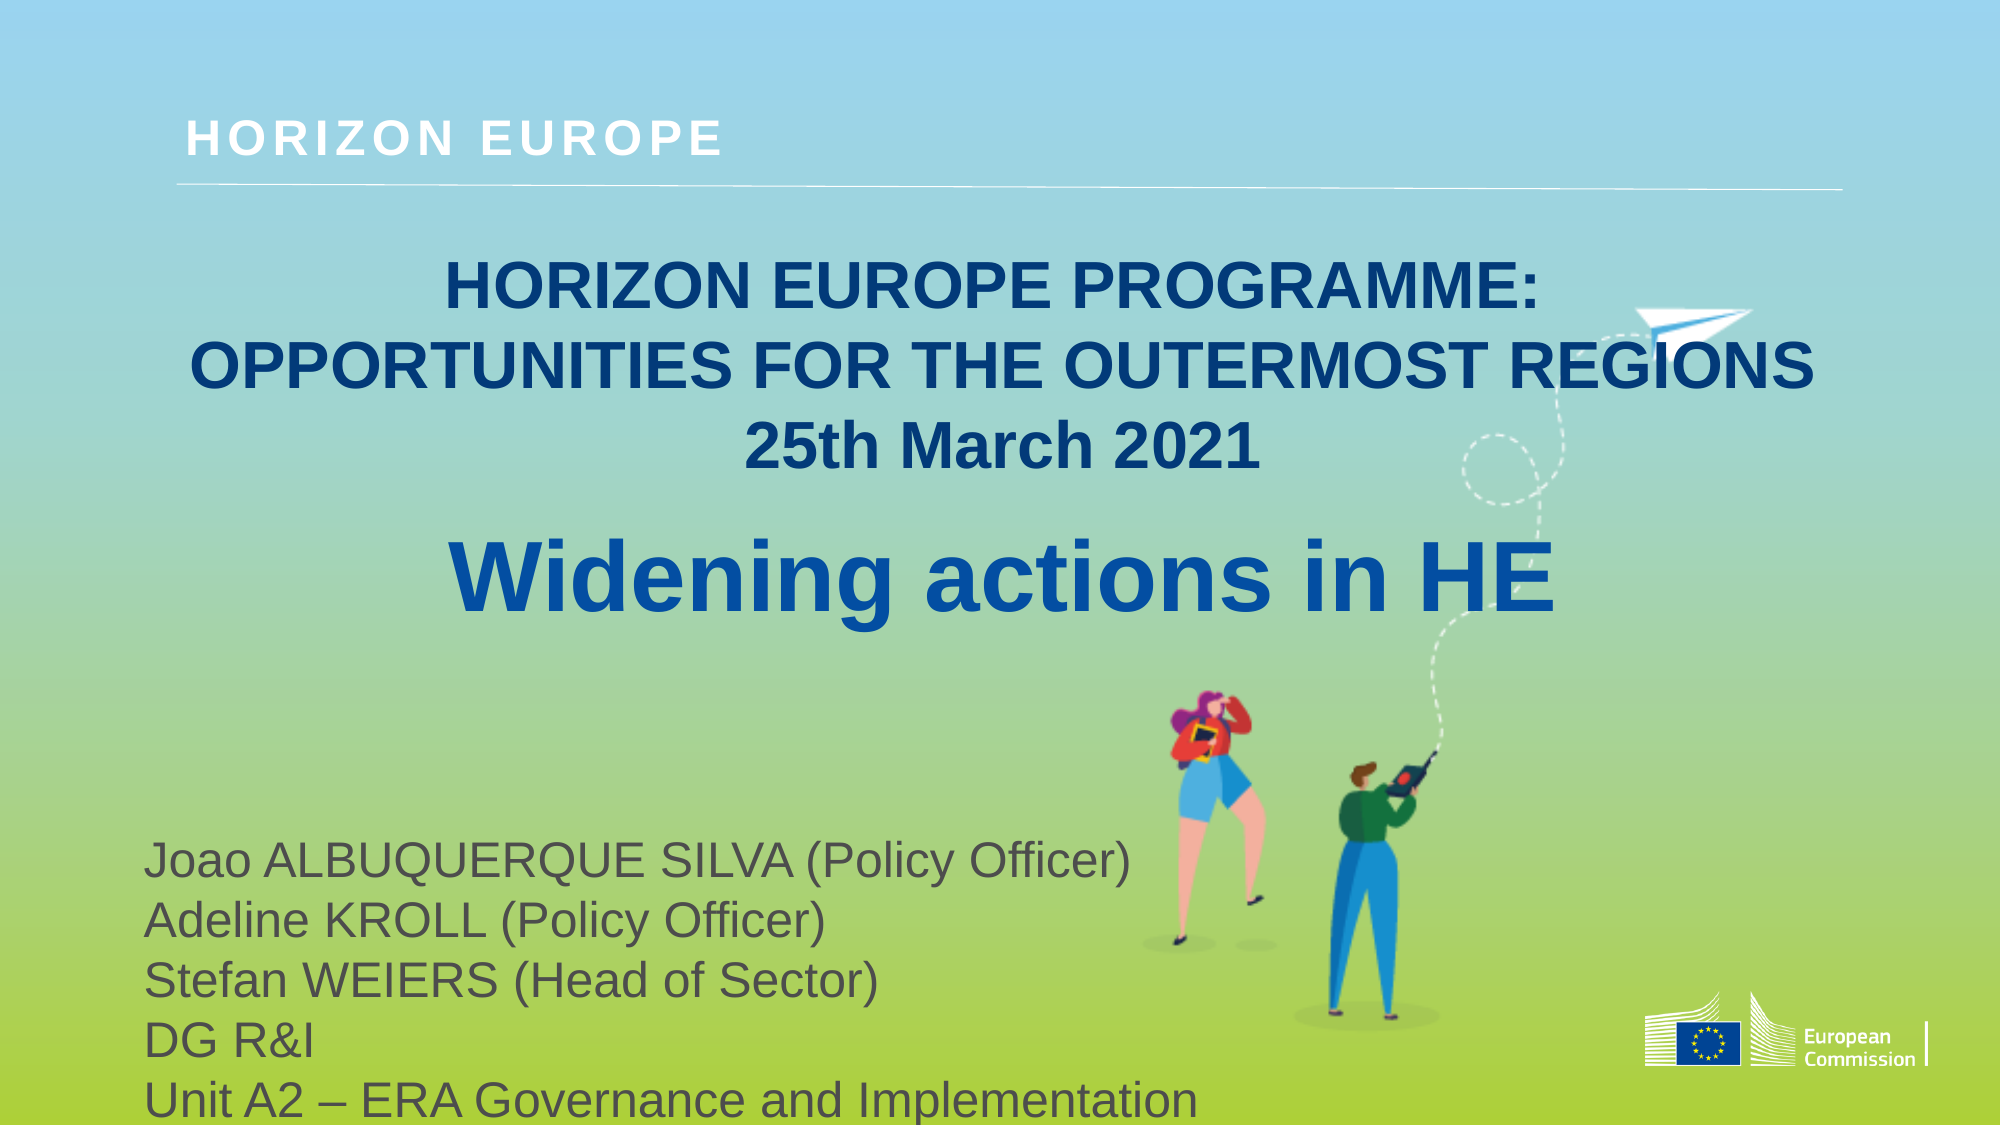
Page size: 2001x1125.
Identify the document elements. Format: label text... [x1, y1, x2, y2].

picture [0, 0, 2000, 1125]
subtitle HORIZON EUROPE [170, 97, 1837, 178]
title Widening actions in HE [170, 517, 1837, 690]
text_box horizon europe programme: opportunities for the outermost regions 25th March 2021 [123, 234, 1884, 489]
text_box Joao ALBUQUERQUE SILVA (Policy Officer) Adeline KROLL (Policy Officer) Stefan WEIERS (Head of Sector) DG R&I Unit A2 – ERA Governance and Implementation [128, 819, 1229, 1125]
